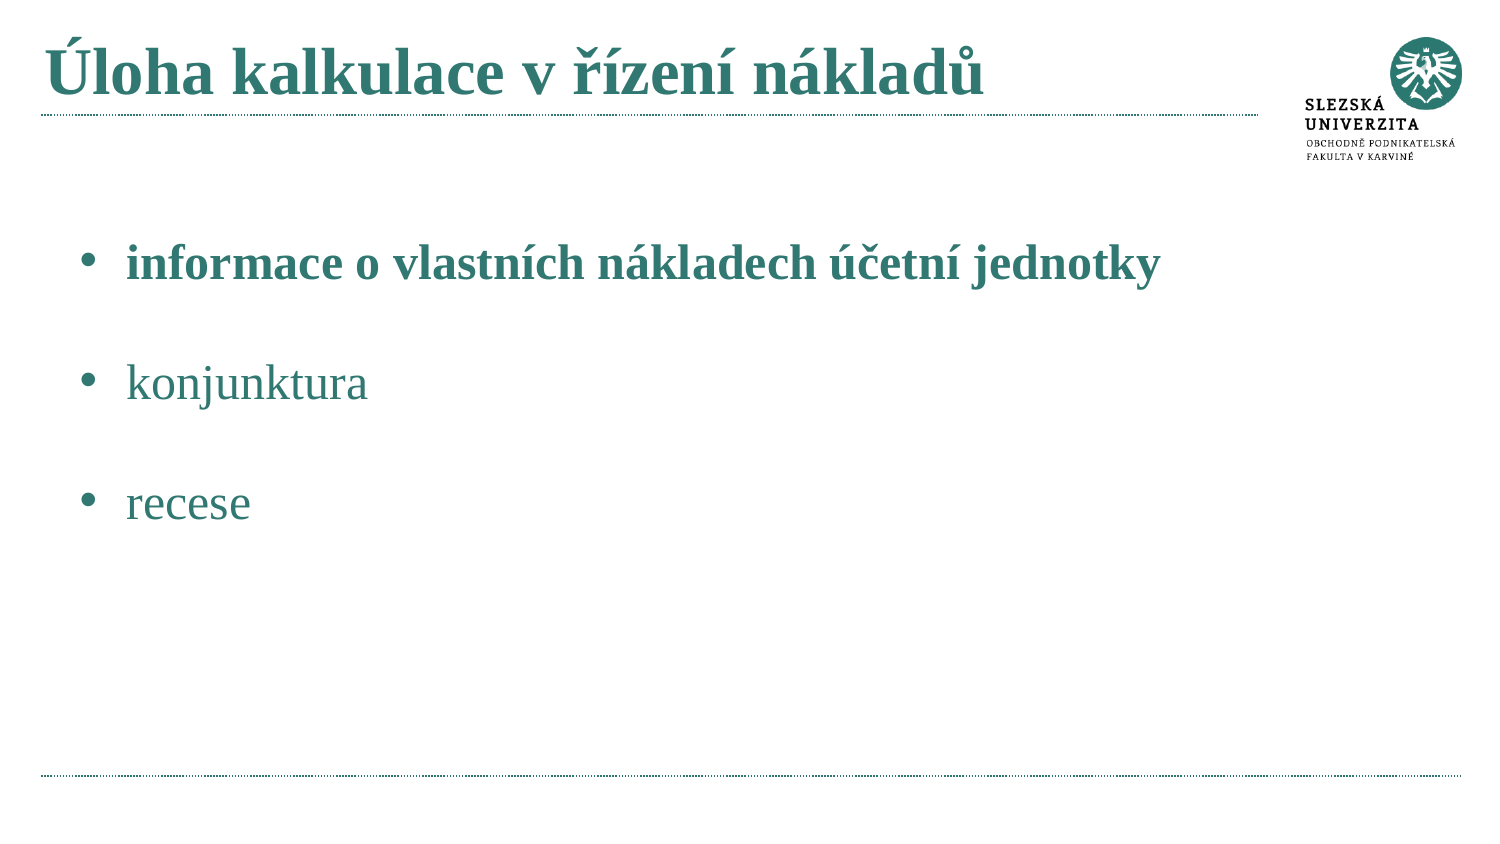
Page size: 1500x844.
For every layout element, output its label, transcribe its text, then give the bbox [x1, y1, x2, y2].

text_box informace o vlastních nákladech účetní jednotky konjunktura recese [64, 161, 1329, 732]
picture [1305, 37, 1462, 160]
title Úloha kalkulace v řízení nákladů [29, 20, 1353, 139]
